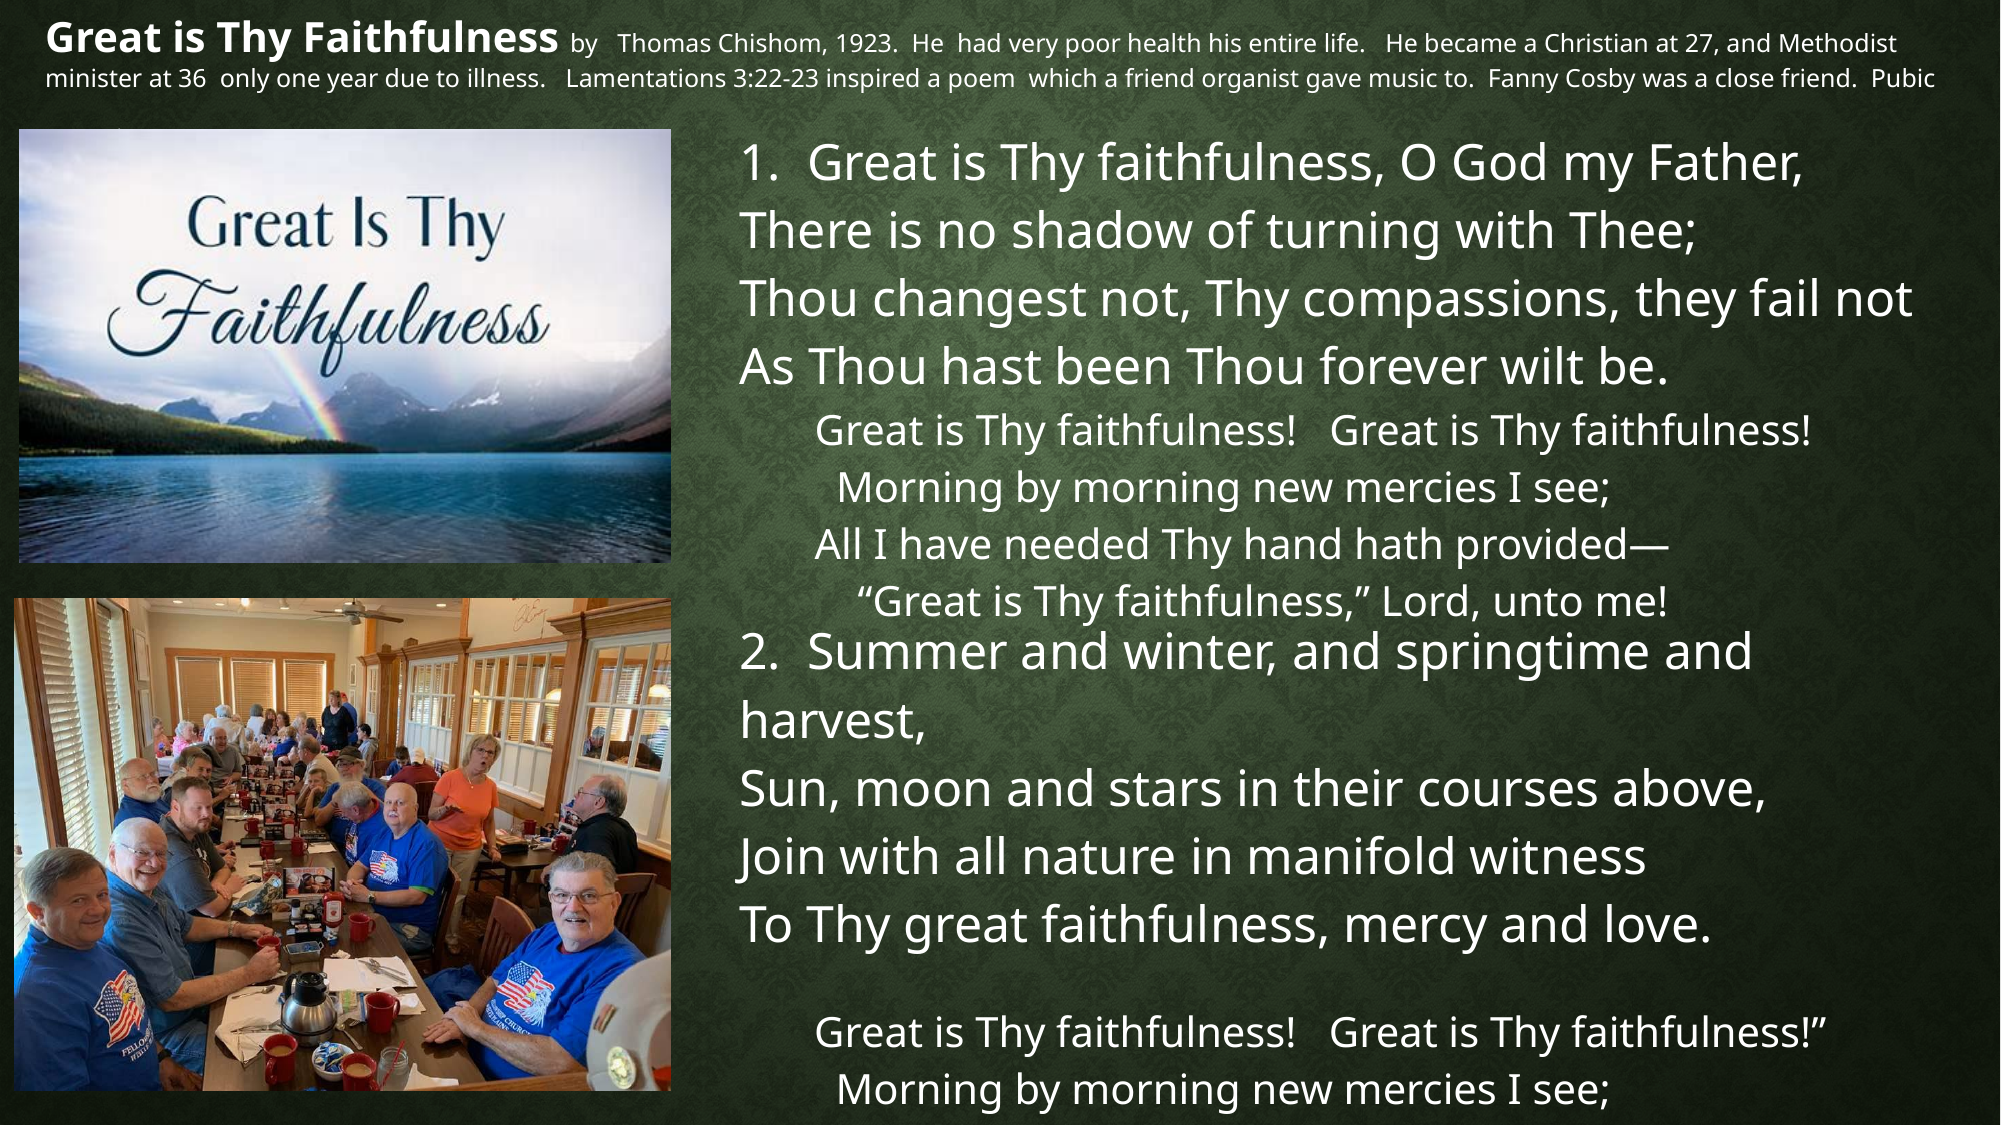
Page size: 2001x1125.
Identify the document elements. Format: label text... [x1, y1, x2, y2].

text_box [1030, 84, 1976, 160]
text_box Great is Thy Faithfulness by Thomas Chishom, 1923. He had very poor health his entire life. He became a Christian at 27, and Methodist minister at 36 only one year due to illness. Lamentations 3:22-23 inspired a poem which a friend organist gave music to. Fanny Cosby was a close friend. Pubic Domain. [30, 0, 2000, 165]
picture [19, 129, 672, 563]
table_header 1. Great is Thy faithfulness, O God my Father, There is no shadow of turning with Thee; Thou changest not, Thy compassions, they fail not As Thou hast been Thou forever wilt be. [730, 122, 1953, 396]
picture [14, 598, 672, 1092]
table_cell 2. Summer and winter, and springtime and harvest, Sun, moon and stars in their courses above, Join with all nature in manifold witness To Thy great faithfulness, mercy and love. Great is Thy faithfulness! Great is Thy faithfulness!” Morning by morning new mercies I see; All I have needed Thy hand hath provided— “Great is Thy faithfulness,” Lord, unto me! [730, 612, 1953, 1125]
table_cell Great is Thy faithfulness! Great is Thy faithfulness! Morning by morning new mercies I see; All I have needed Thy hand hath provided— “Great is Thy faithfulness,” Lord, unto me! [730, 396, 1953, 612]
